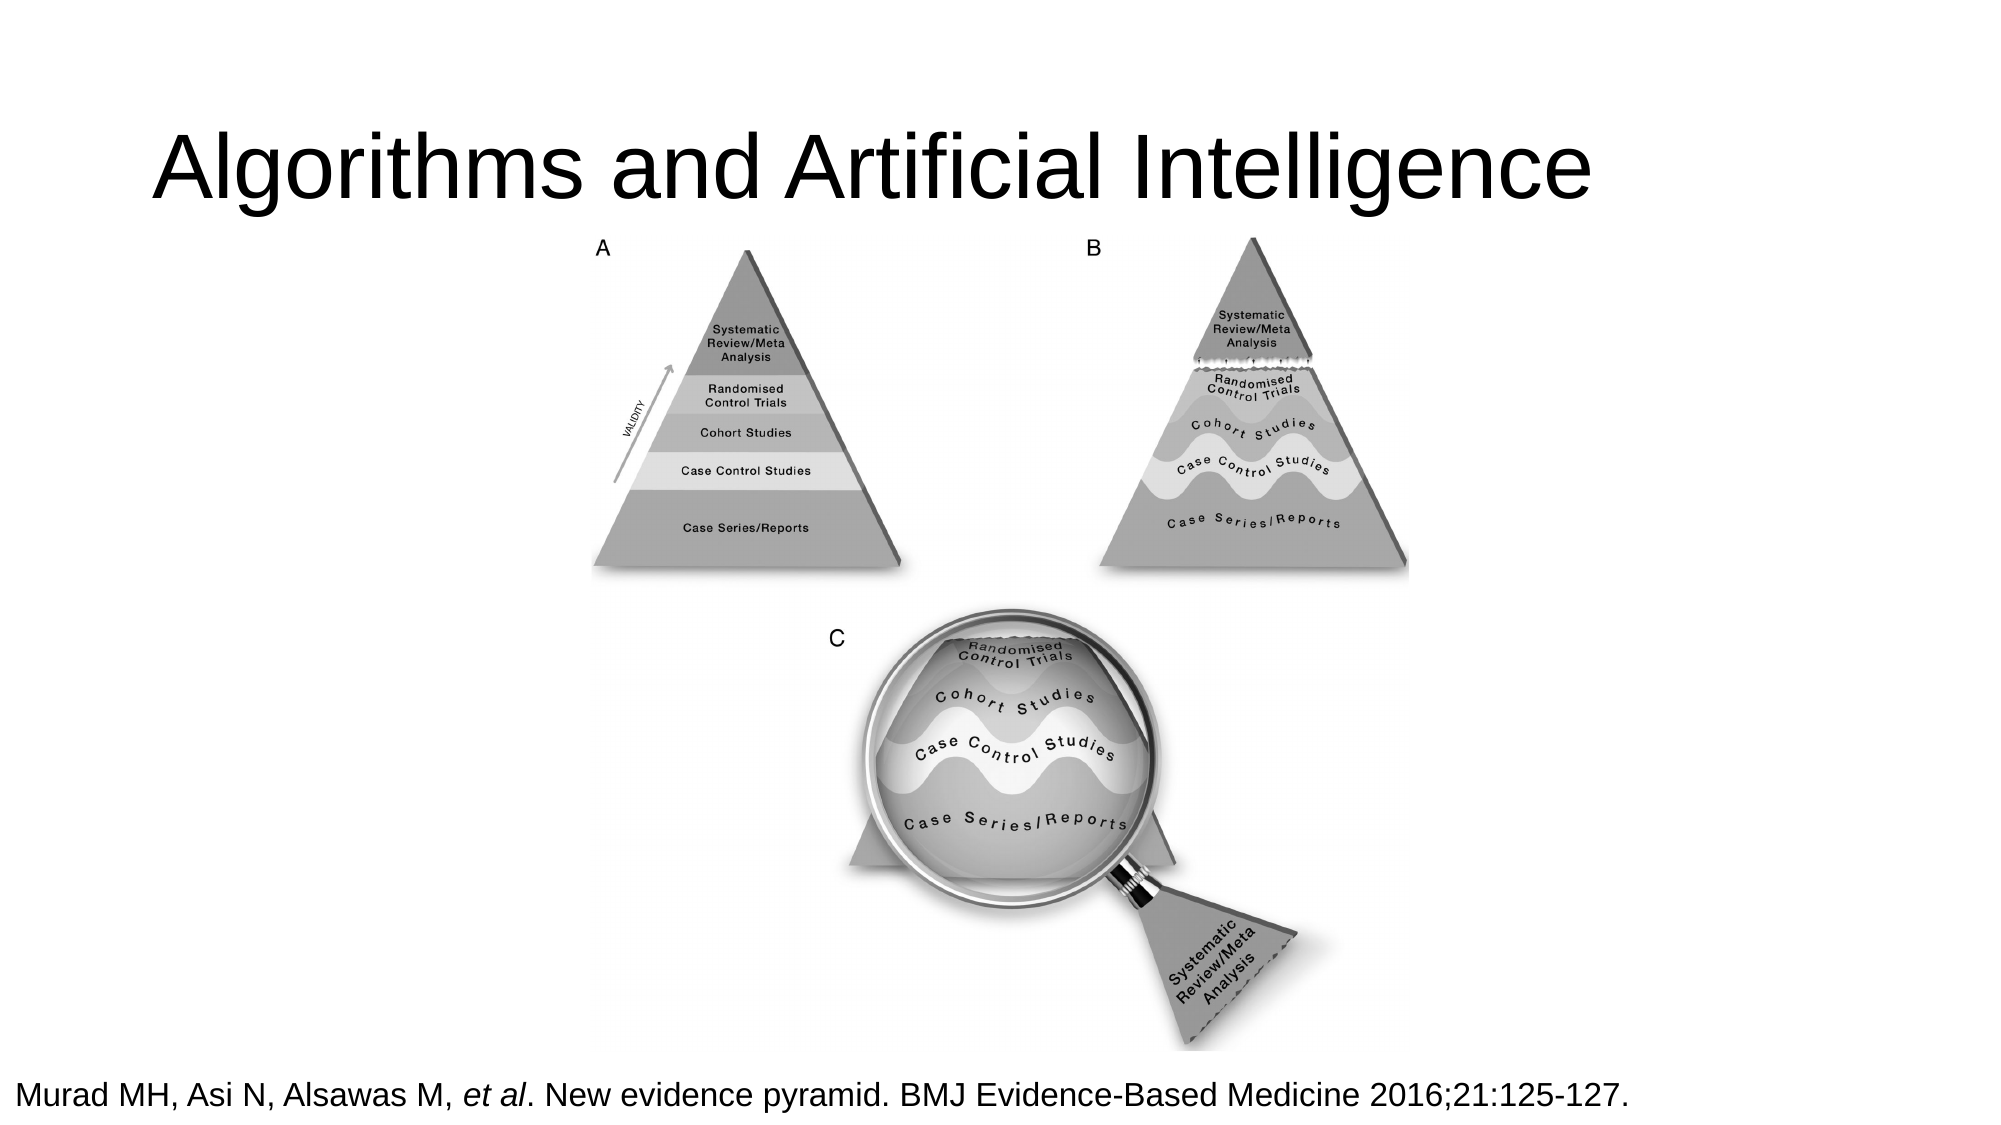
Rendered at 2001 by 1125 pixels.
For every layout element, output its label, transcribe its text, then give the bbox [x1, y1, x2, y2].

text_box Murad MH, Asi N, Alsawas M, et al. New evidence pyramid. BMJ Evidence-Based Medicine 2016;21:125-127. [0, 1065, 1797, 1121]
title Algorithms and Artificial Intelligence [137, 59, 1863, 278]
picture [590, 235, 1410, 1052]
